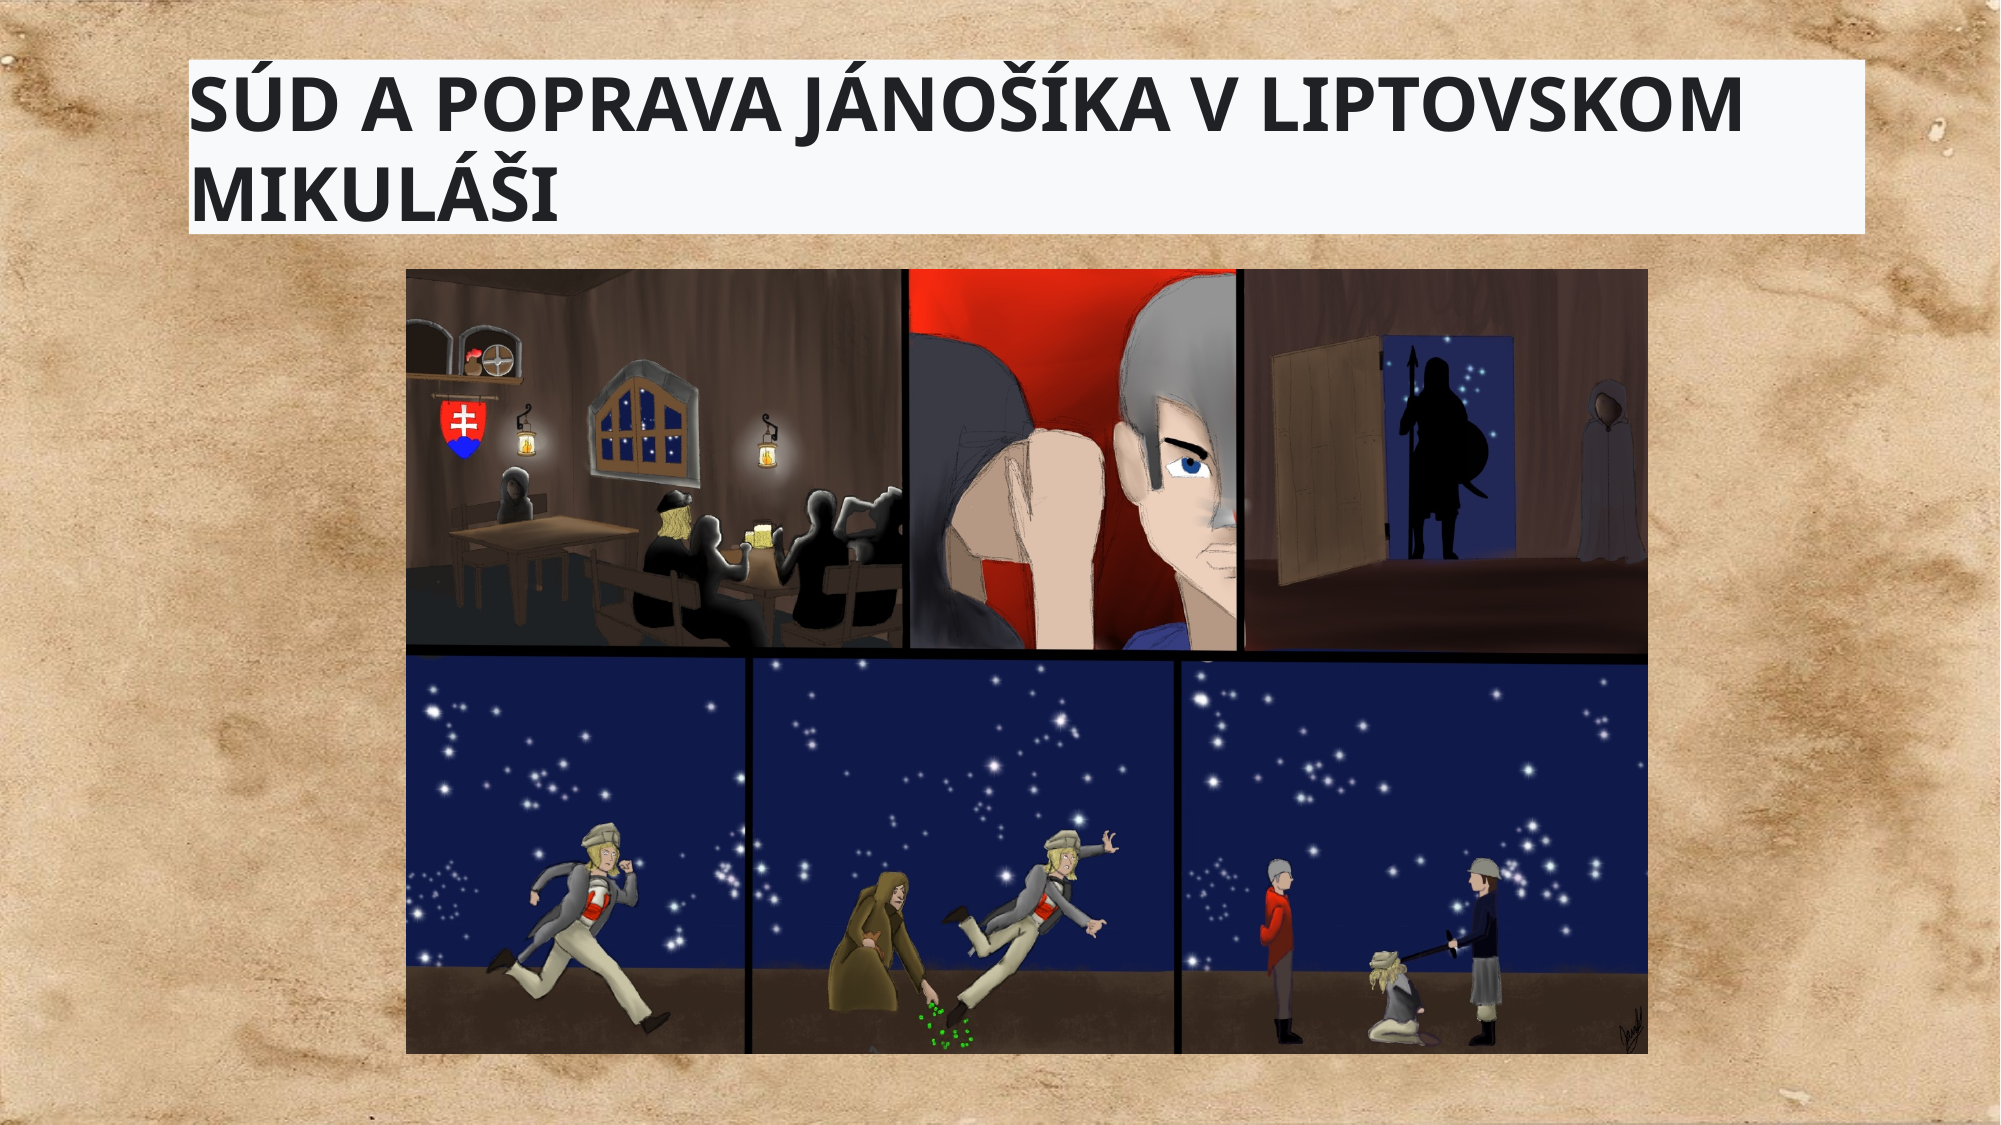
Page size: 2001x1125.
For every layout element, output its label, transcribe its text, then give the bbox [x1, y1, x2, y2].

picture [0, 0, 2001, 1125]
text_box SÚD A POPRAVA JÁNOŠÍKA V LIPTOVSKOM MIKULÁŠI [188, 59, 1866, 235]
